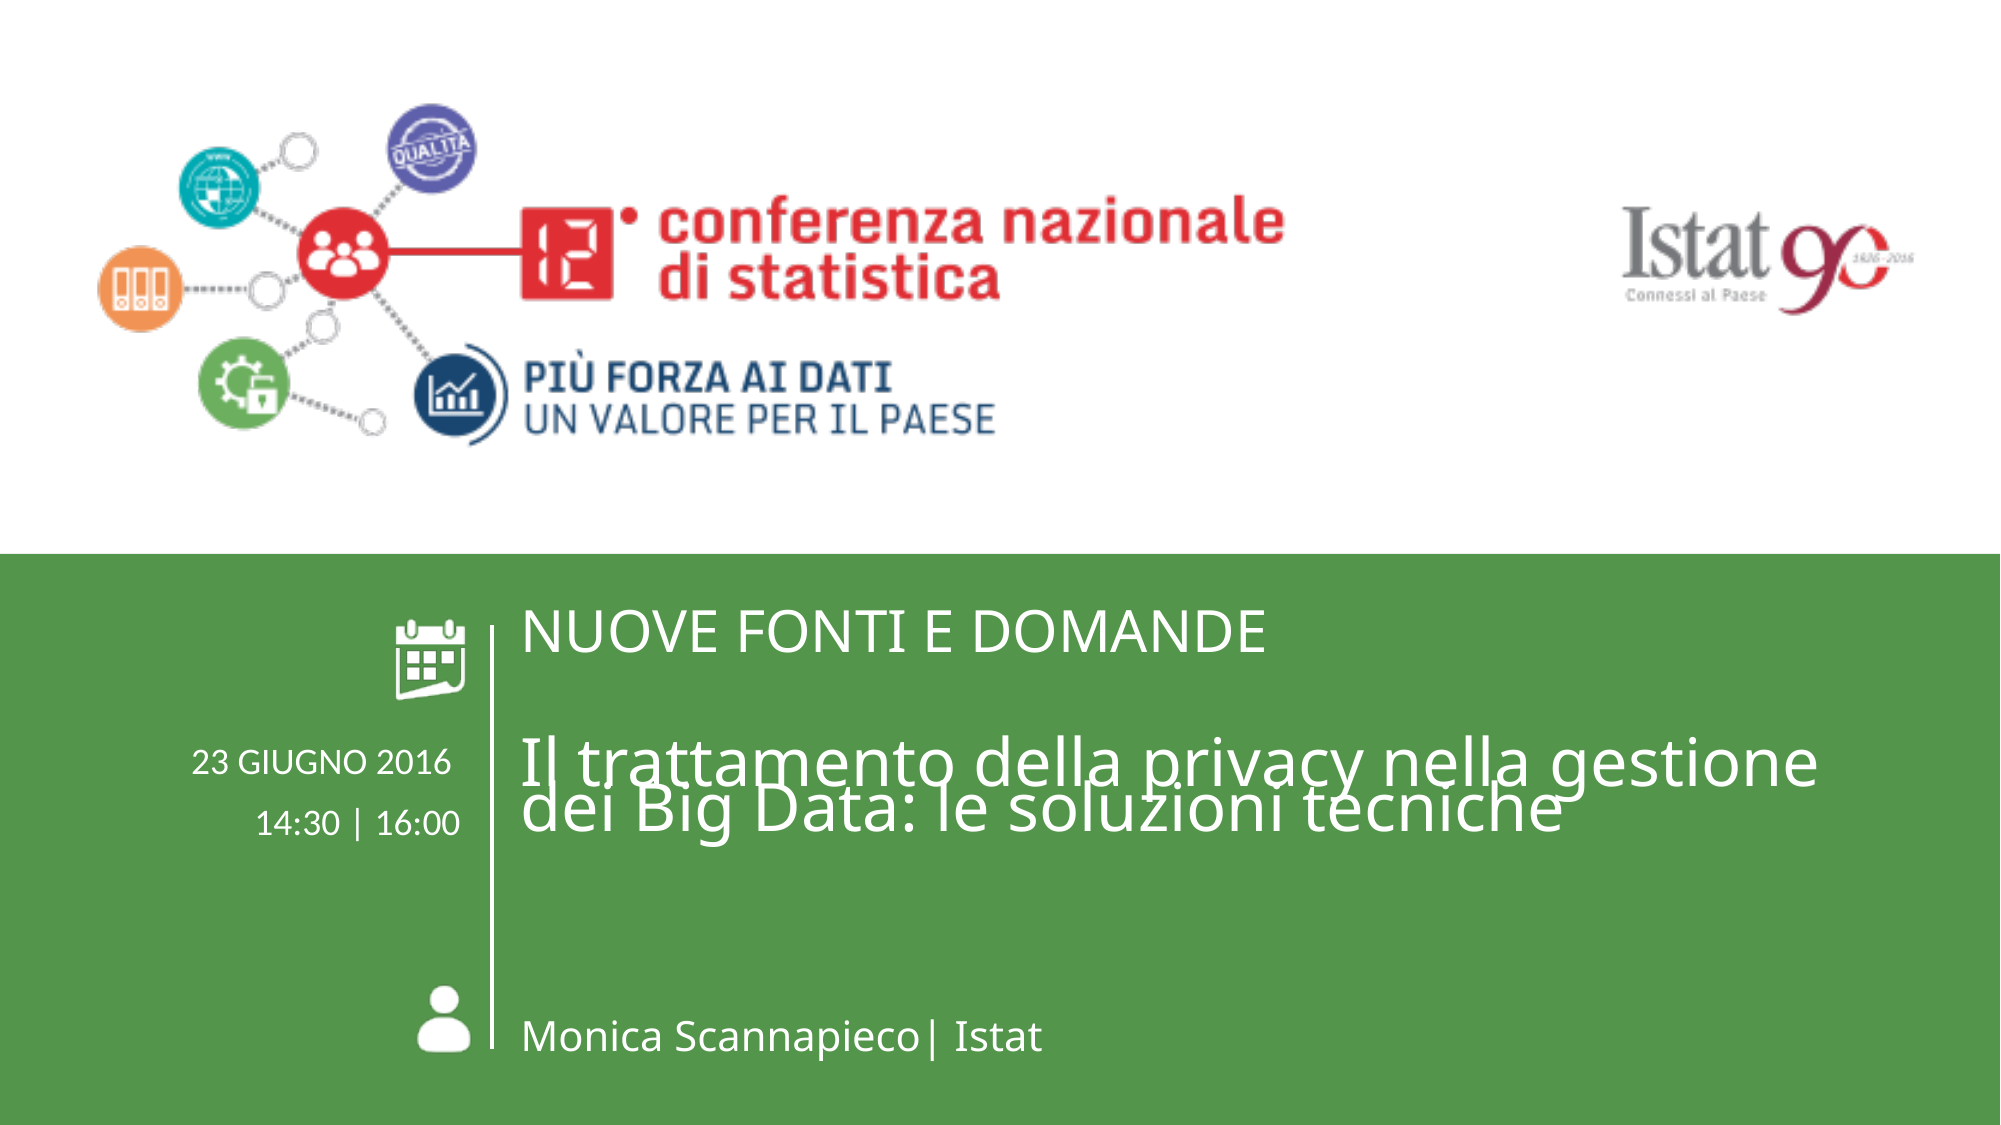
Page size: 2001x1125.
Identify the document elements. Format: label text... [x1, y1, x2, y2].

picture [396, 961, 476, 1064]
text_box [0, 0, 2000, 553]
picture [53, 35, 1928, 511]
text_box NUOVE FONTI E DOMANDE Il trattamento della privacy nella gestione dei Big Data: le soluzioni tecniche [520, 625, 1870, 912]
text_box Monica Scannapieco| Istat [520, 993, 1870, 1061]
text_box [0, 553, 2000, 1125]
picture [381, 604, 476, 705]
text_box 23 GIUGNO 2016 14:30 | 16:00 [20, 714, 476, 851]
